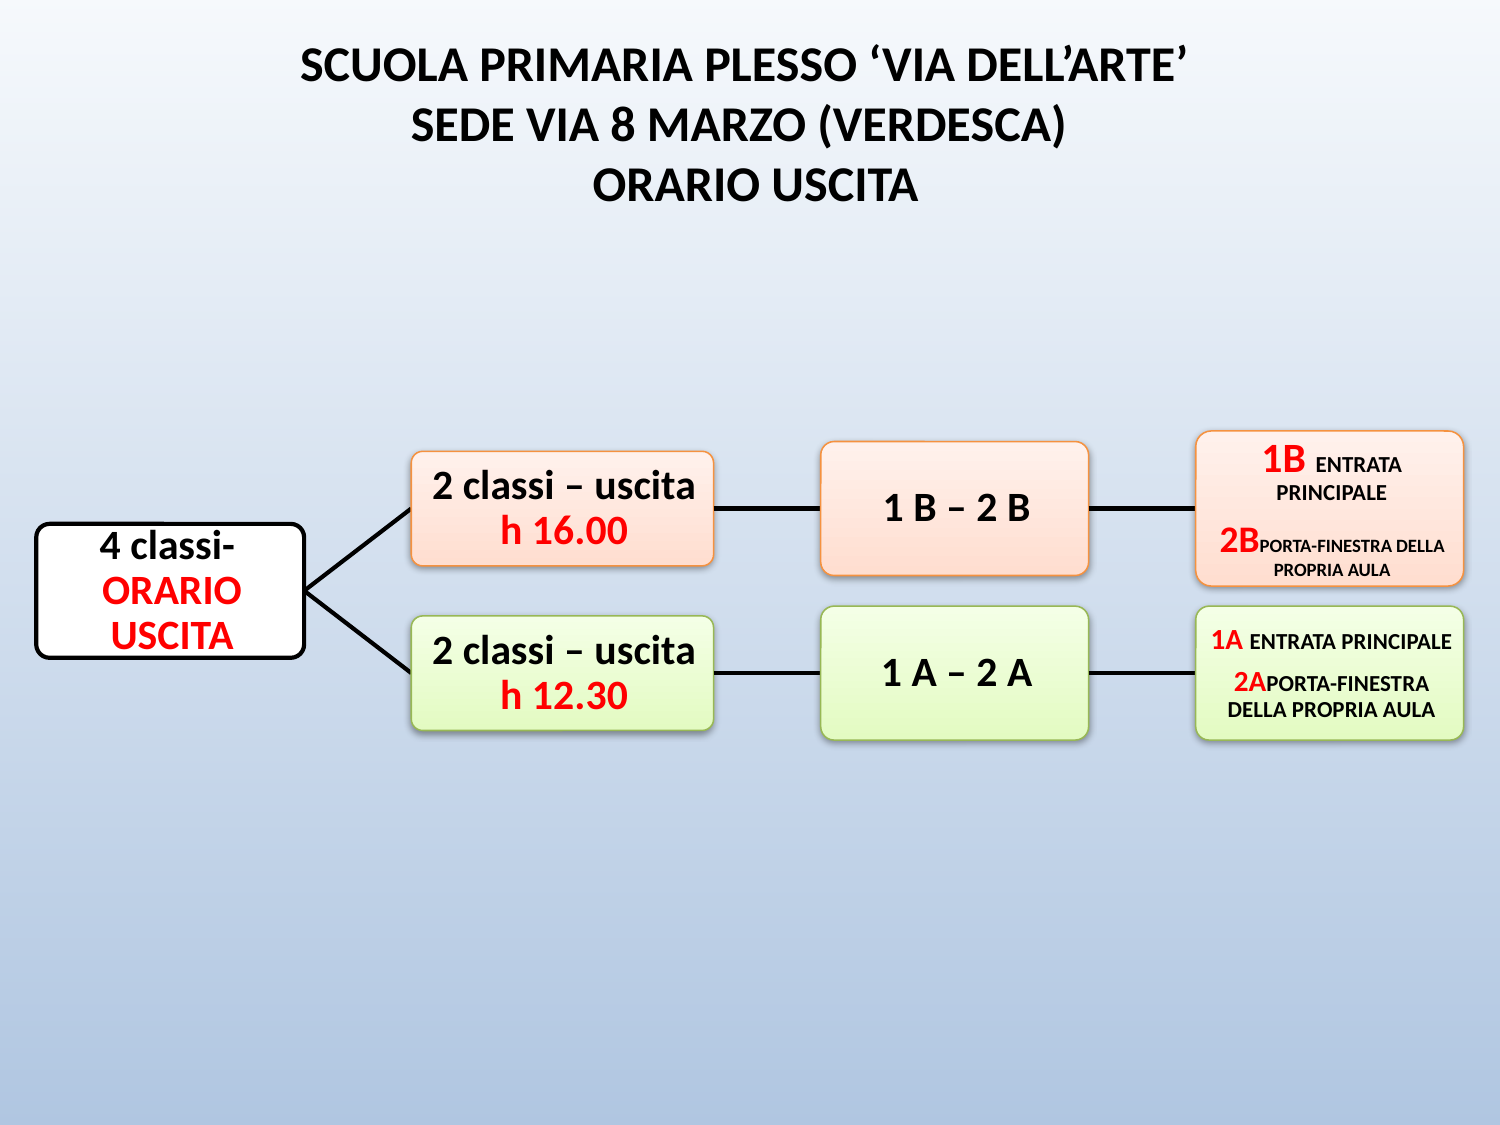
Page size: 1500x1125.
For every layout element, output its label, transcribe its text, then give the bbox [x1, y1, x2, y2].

text_box SCUOLA PRIMARIA PLESSO ‘VIA DELL’ARTE’ SEDE VIA 8 MARZO (VERDESCA) ORARIO USCITA [64, 24, 1436, 91]
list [35, 92, 1465, 1079]
